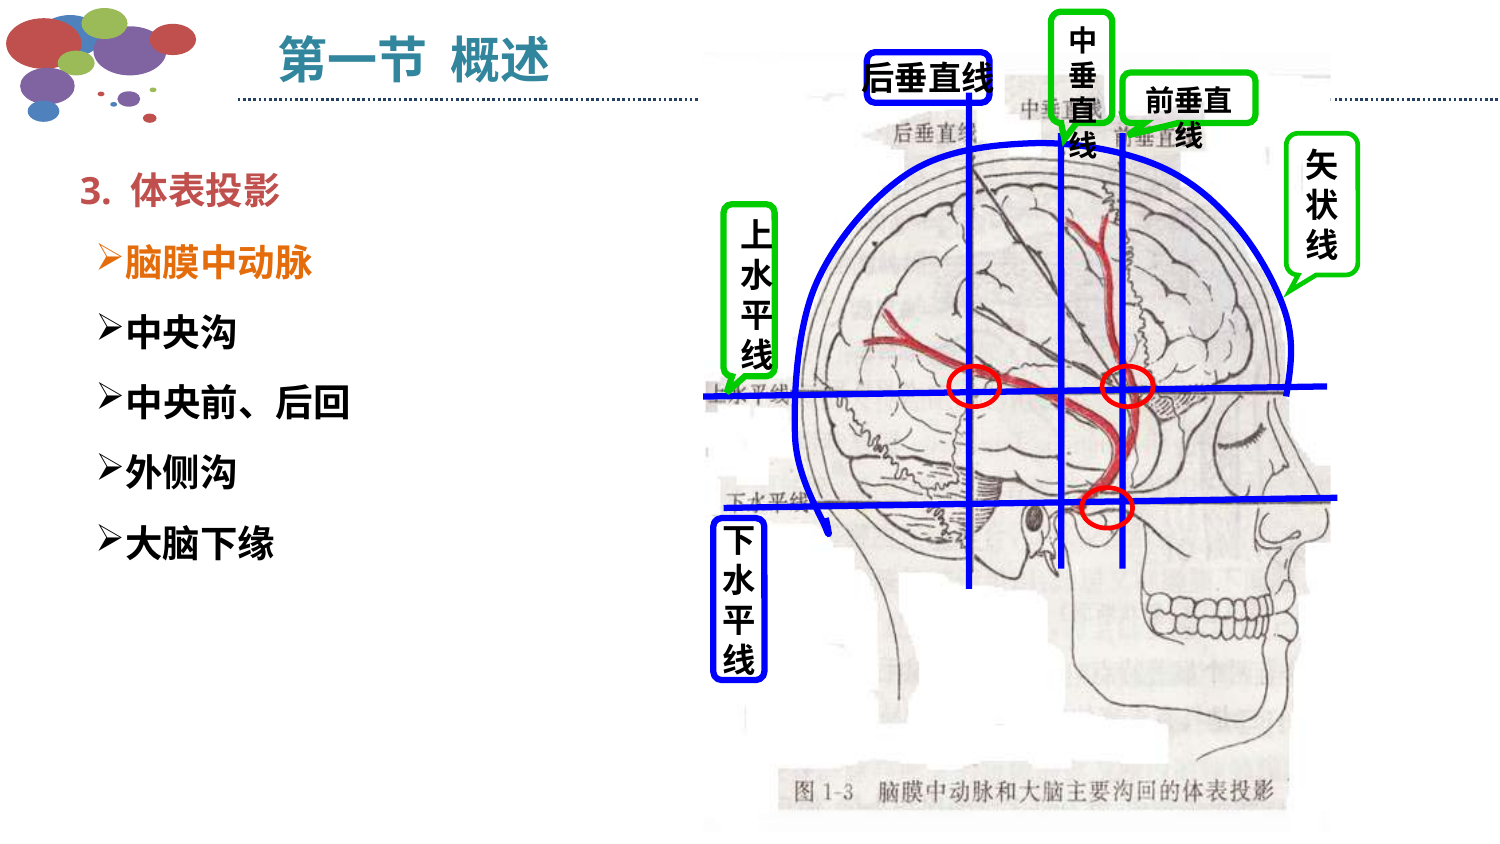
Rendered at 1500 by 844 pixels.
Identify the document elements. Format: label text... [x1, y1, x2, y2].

text_box 脑膜中动脉 [84, 210, 325, 290]
text_box 大脑下缘 [84, 492, 287, 571]
text_box 中央前、后回 [84, 350, 363, 430]
text_box 第一节 概述 [266, 23, 697, 95]
text_box 外侧沟 [84, 430, 250, 492]
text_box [5, 7, 197, 124]
text_box 3. 体表投影 [68, 139, 292, 219]
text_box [702, 11, 1358, 833]
text_box 中央沟 [84, 290, 250, 350]
